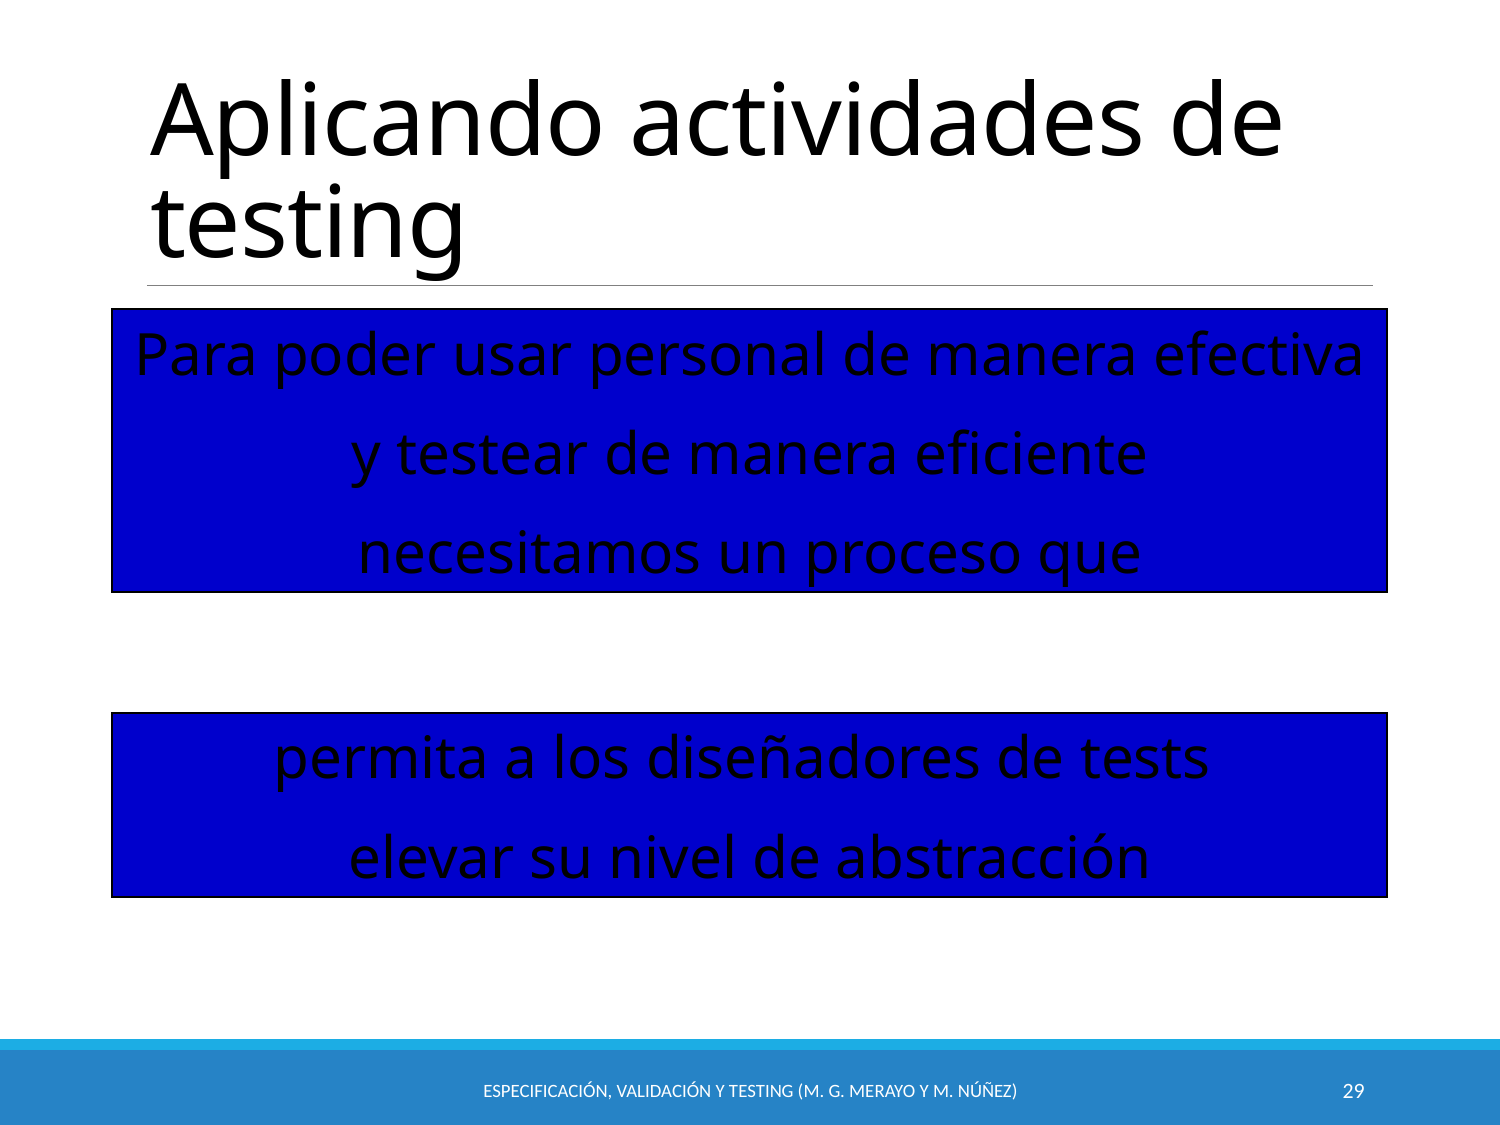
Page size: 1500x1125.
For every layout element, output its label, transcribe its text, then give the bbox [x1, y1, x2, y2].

footer Especificación, Validación y Testing (M. G. Merayo y M. Núñez) [453, 1059, 1047, 1120]
title Aplicando actividades de testing [135, 47, 1424, 285]
text_box permita a los diseñadores de tests elevar su nivel de abstracción [112, 713, 1388, 898]
text_box Para poder usar personal de manera efectiva y testear de manera eficiente necesitamos un proceso que [112, 309, 1388, 593]
slide_number 29 [1218, 1059, 1380, 1120]
